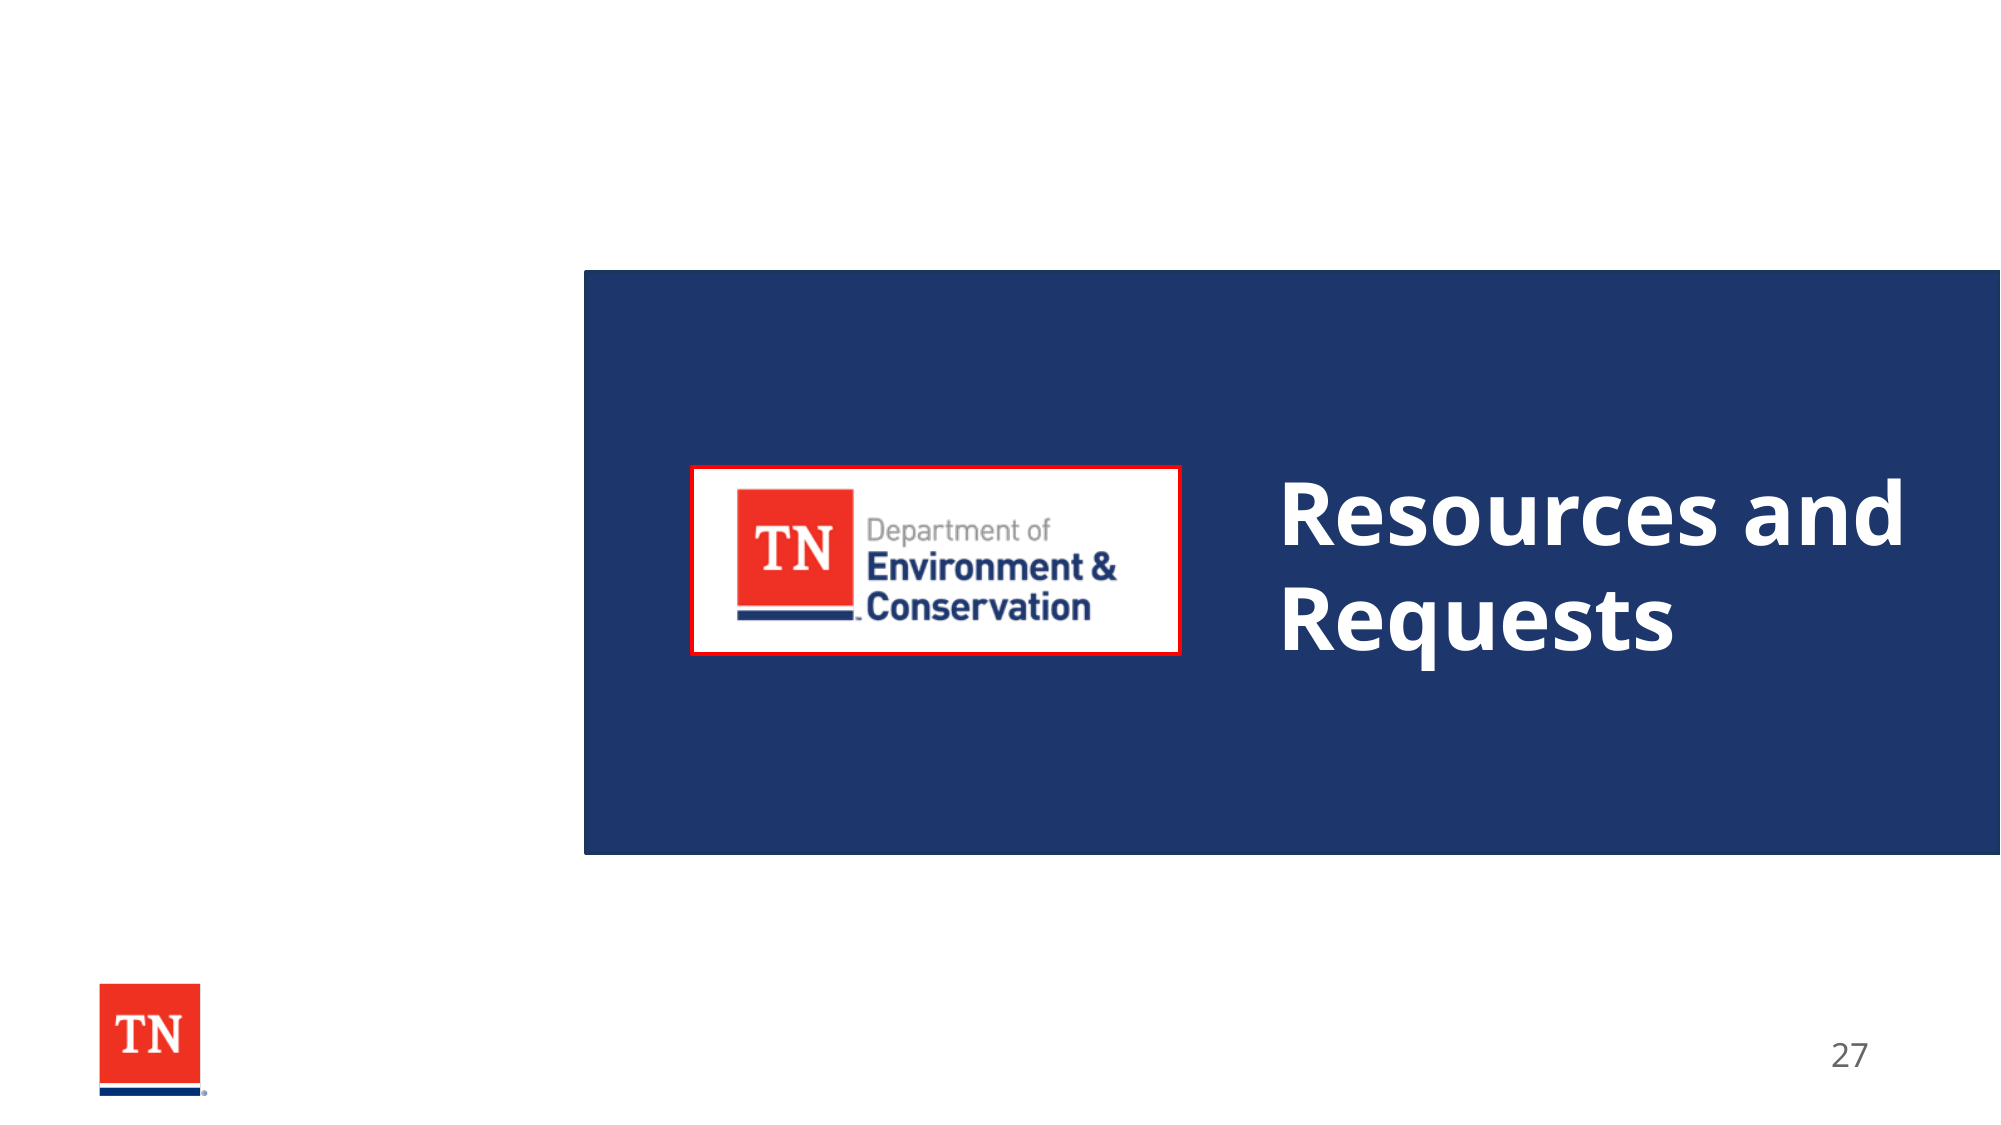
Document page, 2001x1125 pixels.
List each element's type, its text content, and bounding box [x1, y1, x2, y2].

title Resources and Requests [1262, 468, 1982, 657]
text_box [584, 270, 2000, 855]
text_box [691, 457, 1181, 655]
